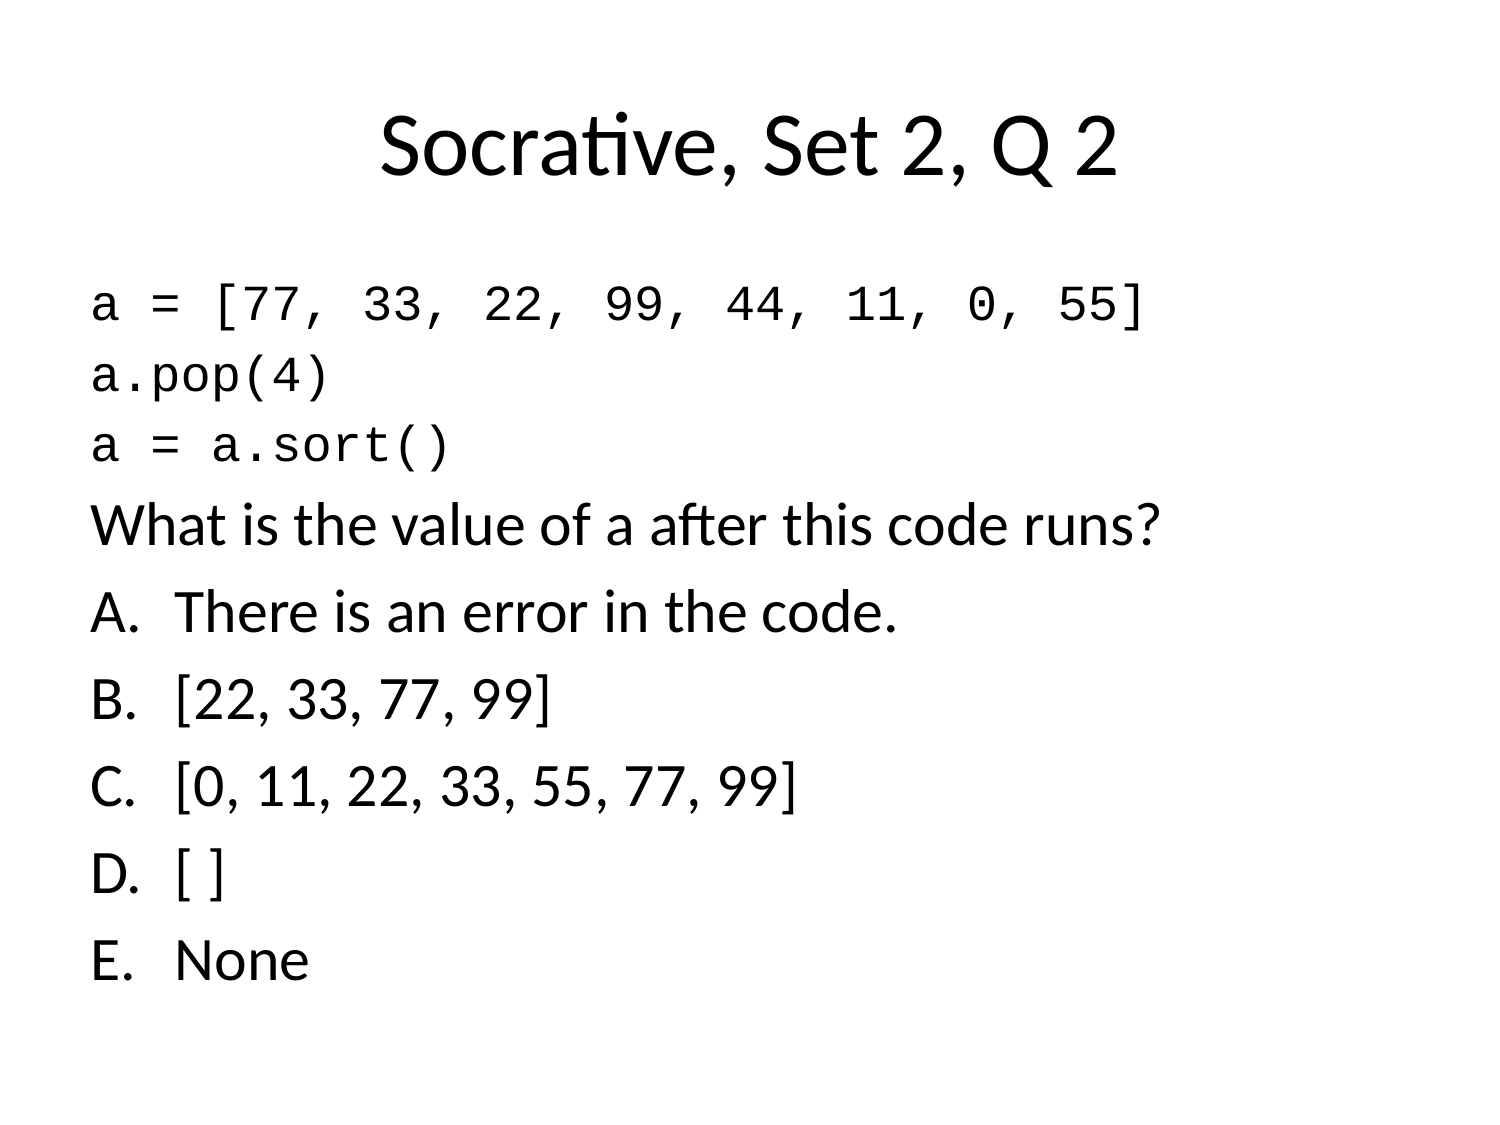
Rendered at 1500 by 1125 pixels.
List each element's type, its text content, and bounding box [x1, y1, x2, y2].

list a = [77, 33, 22, 99, 44, 11, 0, 55] a.pop(4) a = a.sort() What is the value of a after this code runs? There is an error in the code. [22, 33, 77, 99] [0, 11, 22, 33, 55, 77, 99] [ ] None [75, 262, 1425, 1005]
title Socrative, Set 2, Q 2 [75, 45, 1425, 233]
